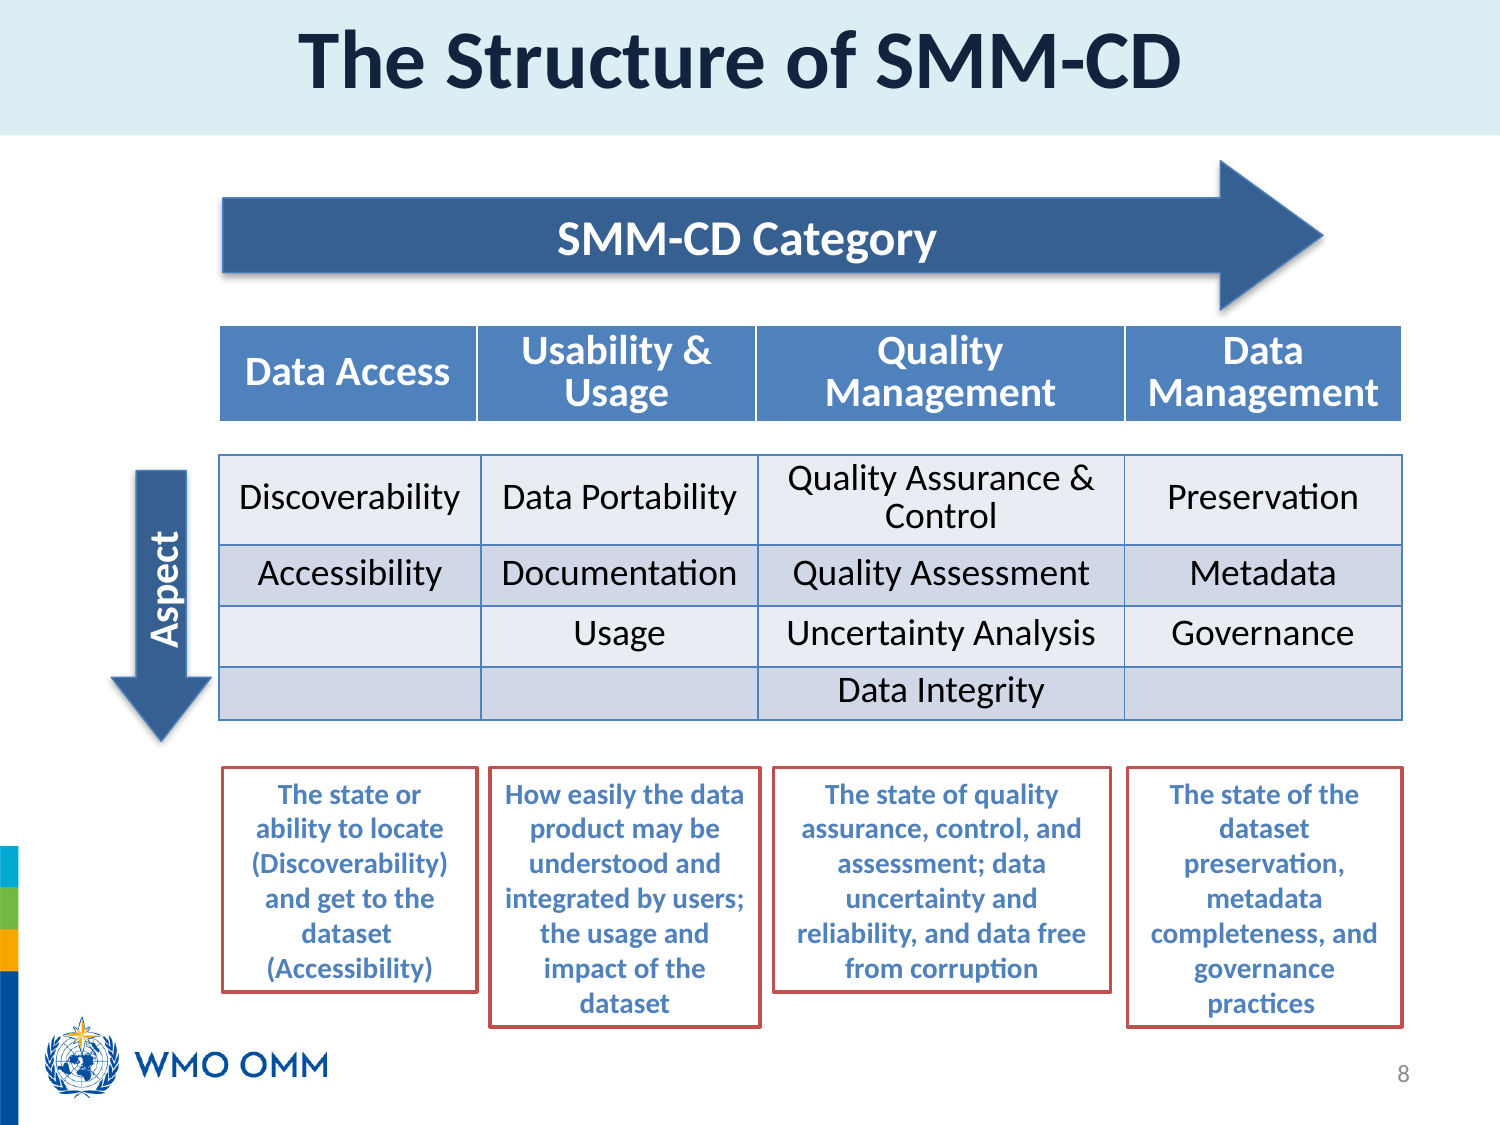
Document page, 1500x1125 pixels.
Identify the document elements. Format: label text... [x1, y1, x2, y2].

text_box The state or ability to locate (Discoverability) and get to the dataset (Accessibility) [222, 767, 477, 993]
table_cell Uncertainty Analysis [759, 607, 1124, 666]
title The Structure of SMM-CD [0, 0, 1500, 136]
table_header Quality Assurance & Control [759, 456, 1124, 544]
table_cell Documentation [482, 546, 757, 605]
table_header Usability & Usage [478, 326, 755, 421]
table_header Discoverability [220, 456, 480, 544]
table_cell [220, 607, 480, 666]
table_cell Metadata [1125, 546, 1401, 605]
table_cell [1125, 668, 1401, 719]
text_box Aspect [110, 469, 212, 743]
table_header Quality Management [757, 326, 1124, 421]
table_cell [482, 668, 757, 719]
table_header Data Access [220, 326, 476, 421]
table_cell Governance [1125, 607, 1401, 666]
table_cell Quality Assessment [759, 546, 1124, 605]
table_header Data Management [1126, 326, 1401, 421]
table_cell Accessibility [220, 546, 480, 605]
slide_number 8 [1074, 1042, 1425, 1103]
text_box How easily the data product may be understood and integrated by users; the usage and impact of the dataset [490, 767, 760, 1027]
table_cell Data Integrity [759, 668, 1124, 719]
text_box SMM-CD Category [222, 160, 1324, 311]
picture [0, 845, 327, 1125]
table_cell Usage [482, 607, 757, 666]
table_header Preservation [1125, 456, 1401, 544]
text_box The state of the dataset preservation, metadata completeness, and governance practices [1127, 767, 1402, 1027]
text_box The state of quality assurance, control, and assessment; data uncertainty and reliability, and data free from corruption [773, 767, 1111, 993]
table_header Data Portability [482, 456, 757, 544]
table_cell [220, 668, 480, 719]
